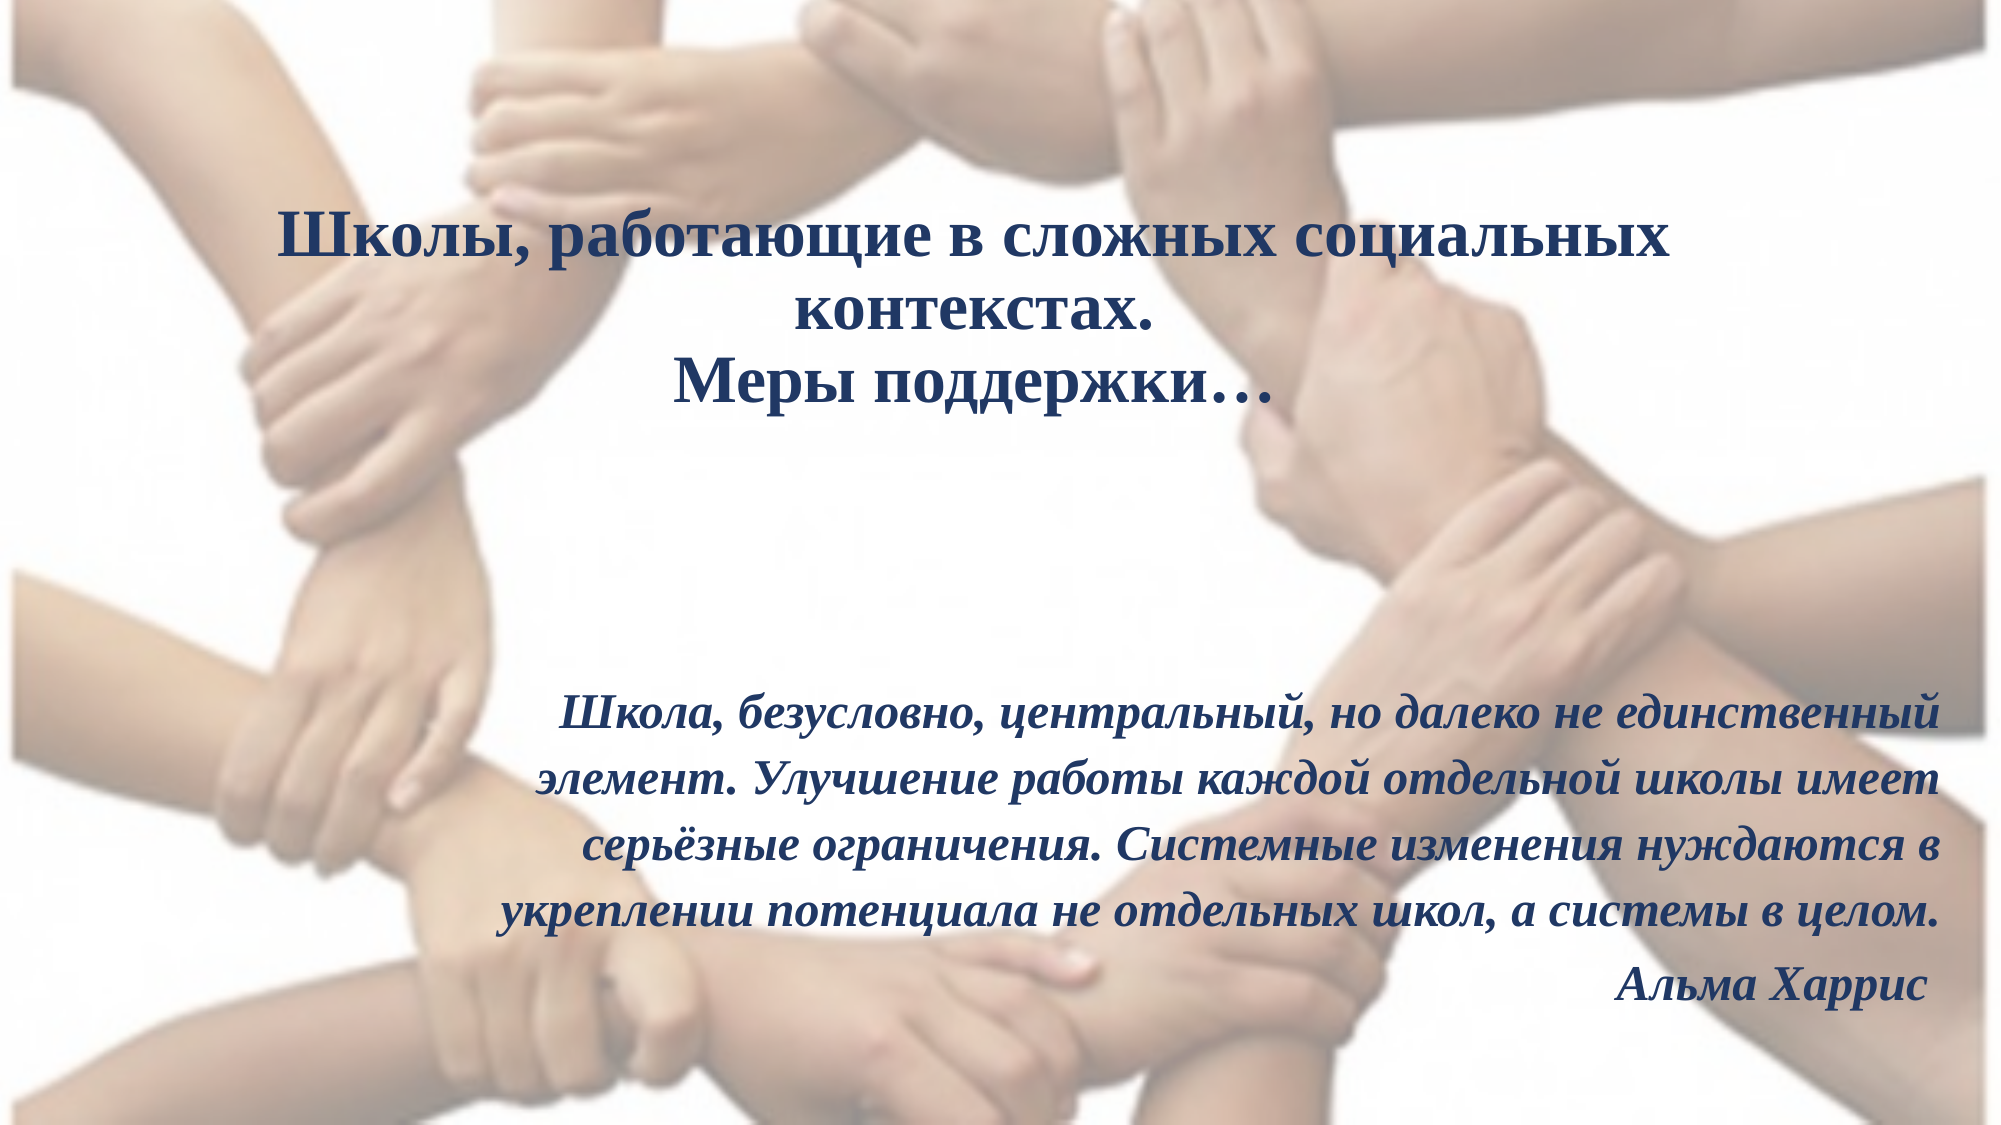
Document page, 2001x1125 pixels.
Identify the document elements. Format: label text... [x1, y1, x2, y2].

title Школы, работающие в сложных социальных контекстах. Меры поддержки… [224, 83, 1725, 425]
subtitle Школа, безусловно, центральный, но далеко не единственный элемент. Улучшение работы каждой отдельной школы имеет серьёзные ограничения. Системные изменения нуждаются в укреплении потенциала не отдельных школ, а системы в целом. Альма Харрис [456, 664, 1956, 1105]
